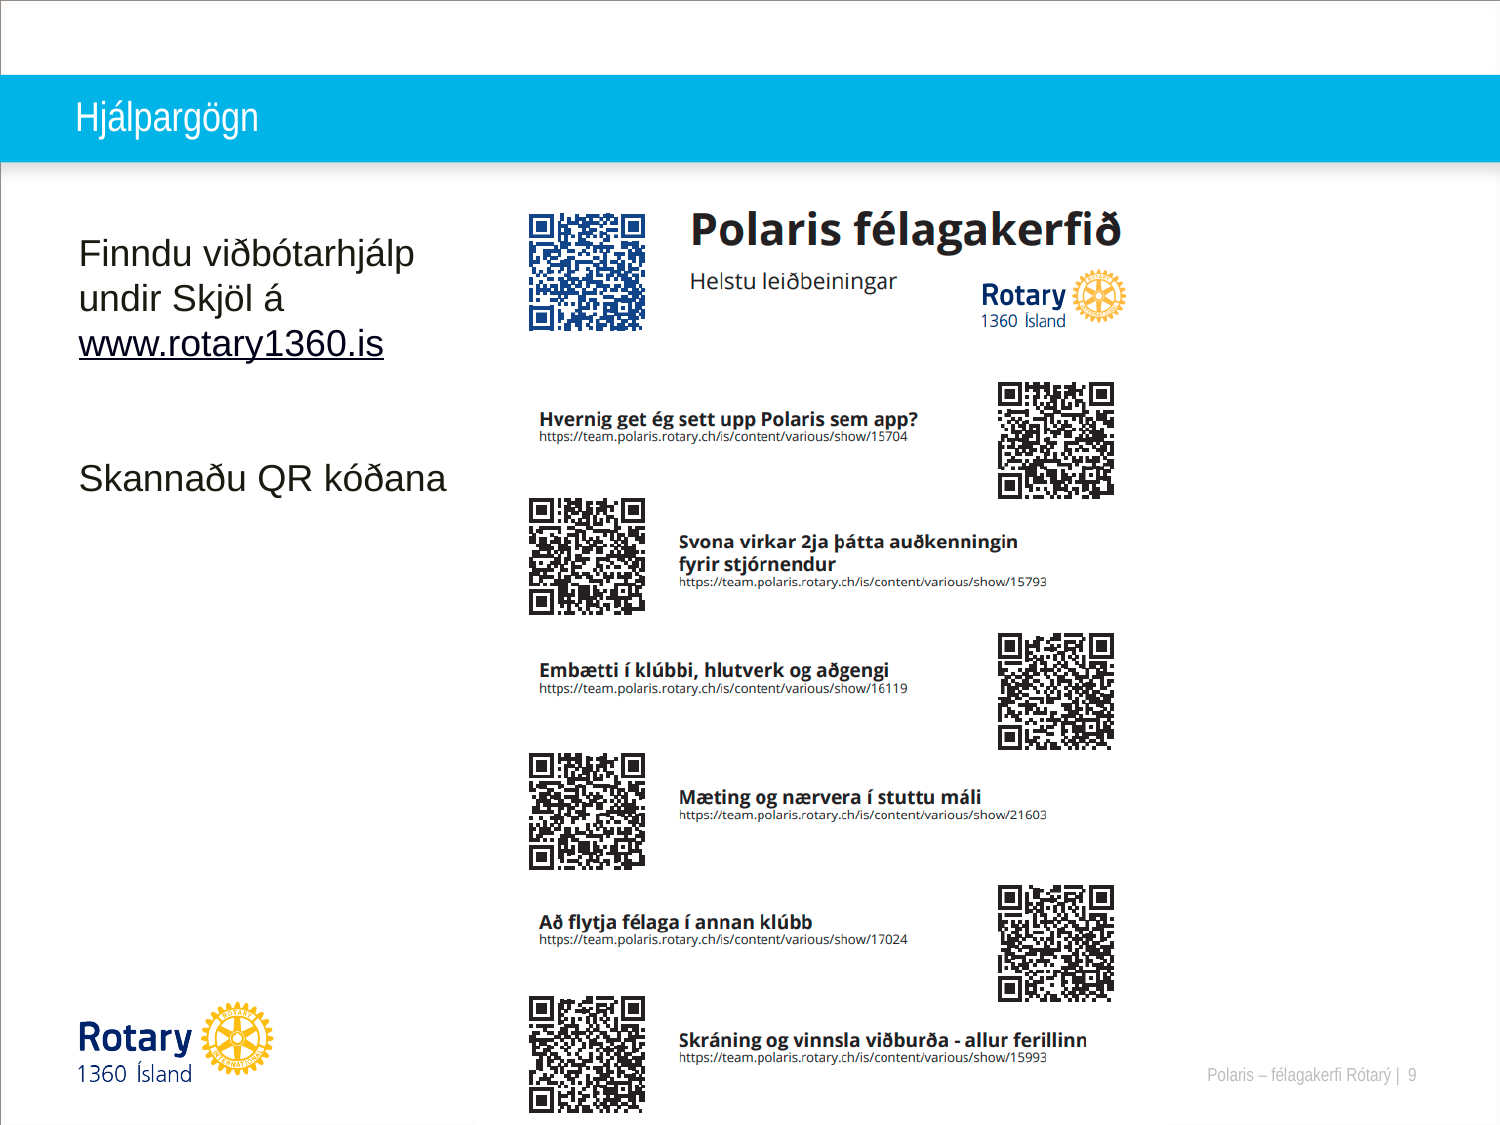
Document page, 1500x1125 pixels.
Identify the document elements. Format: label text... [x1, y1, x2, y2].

picture [478, 195, 1167, 1125]
title Hjálpargögn [75, 75, 1075, 155]
text_box Finndu viðbótarhjálp undir Skjöl á www.rotary1360.is Skannaðu QR kóðana [63, 221, 467, 506]
picture [75, 1001, 274, 1088]
